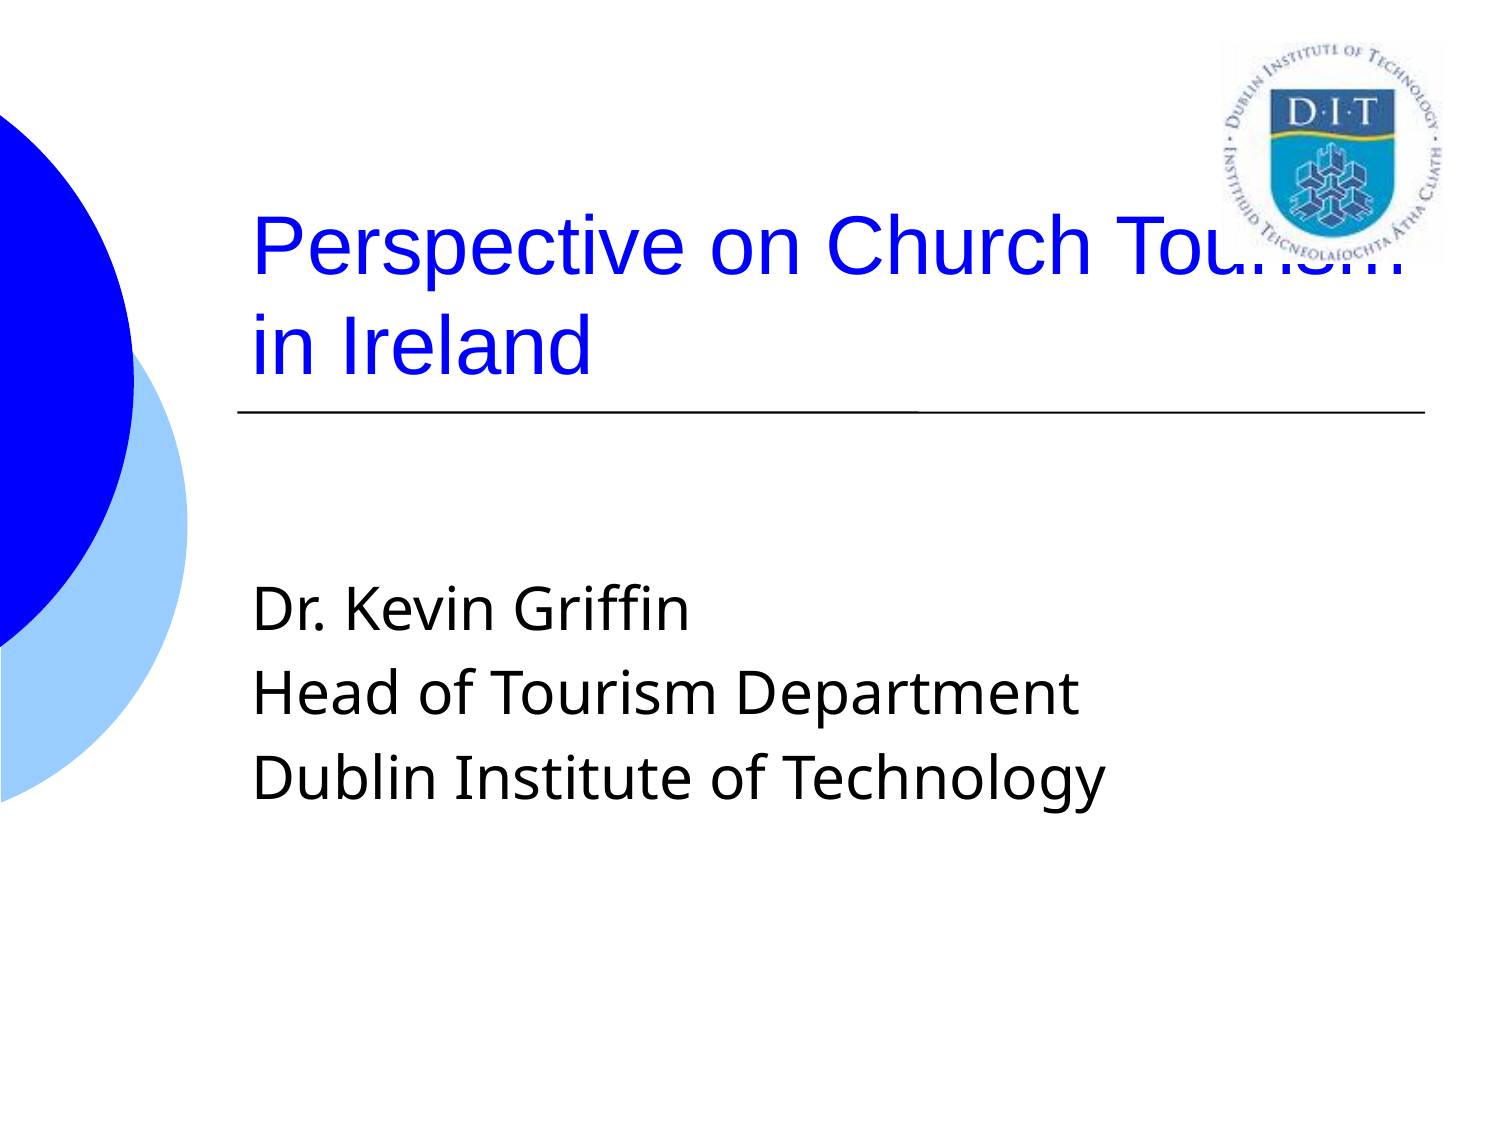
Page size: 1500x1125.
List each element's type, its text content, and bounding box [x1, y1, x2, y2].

title Perspective on Church Tourism in Ireland [236, 161, 1425, 399]
picture [1222, 42, 1444, 264]
subtitle Dr. Kevin Griffin Head of Tourism Department Dublin Institute of Technology [236, 561, 1425, 850]
